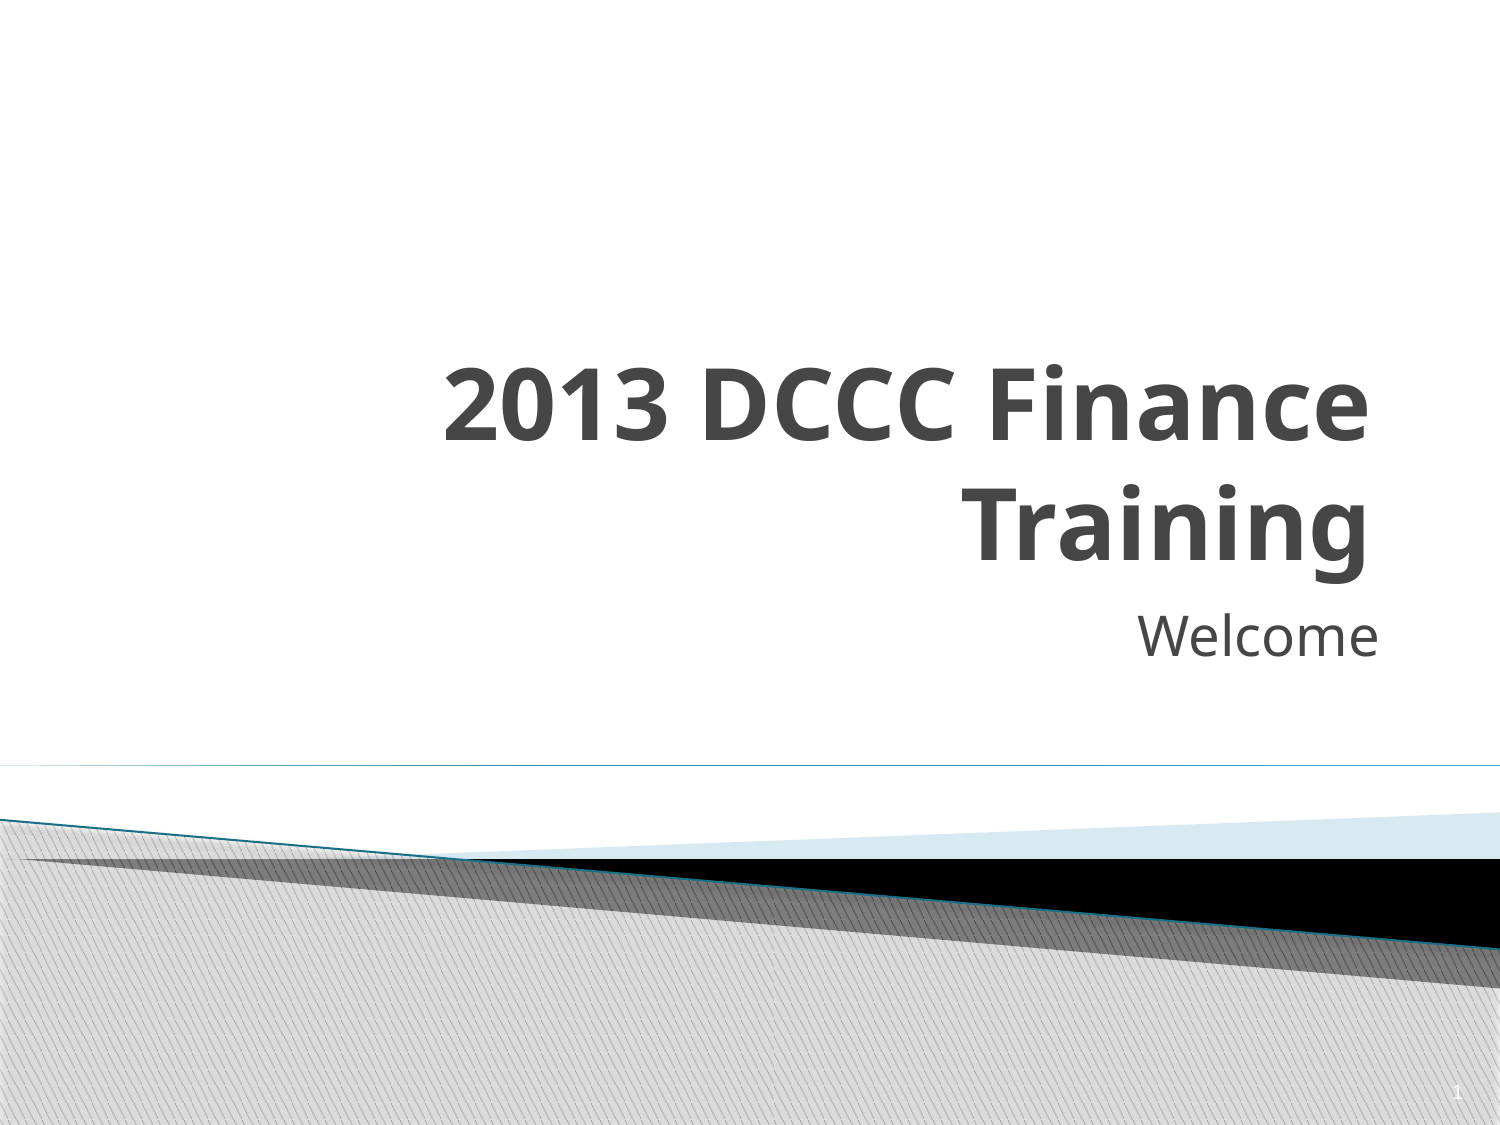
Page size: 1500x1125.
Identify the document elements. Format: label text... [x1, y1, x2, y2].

picture [5, 859, 1500, 989]
title 2013 DCCC Finance Training [112, 287, 1388, 588]
subtitle Welcome [112, 592, 1388, 790]
slide_number 1 [1418, 1051, 1479, 1112]
